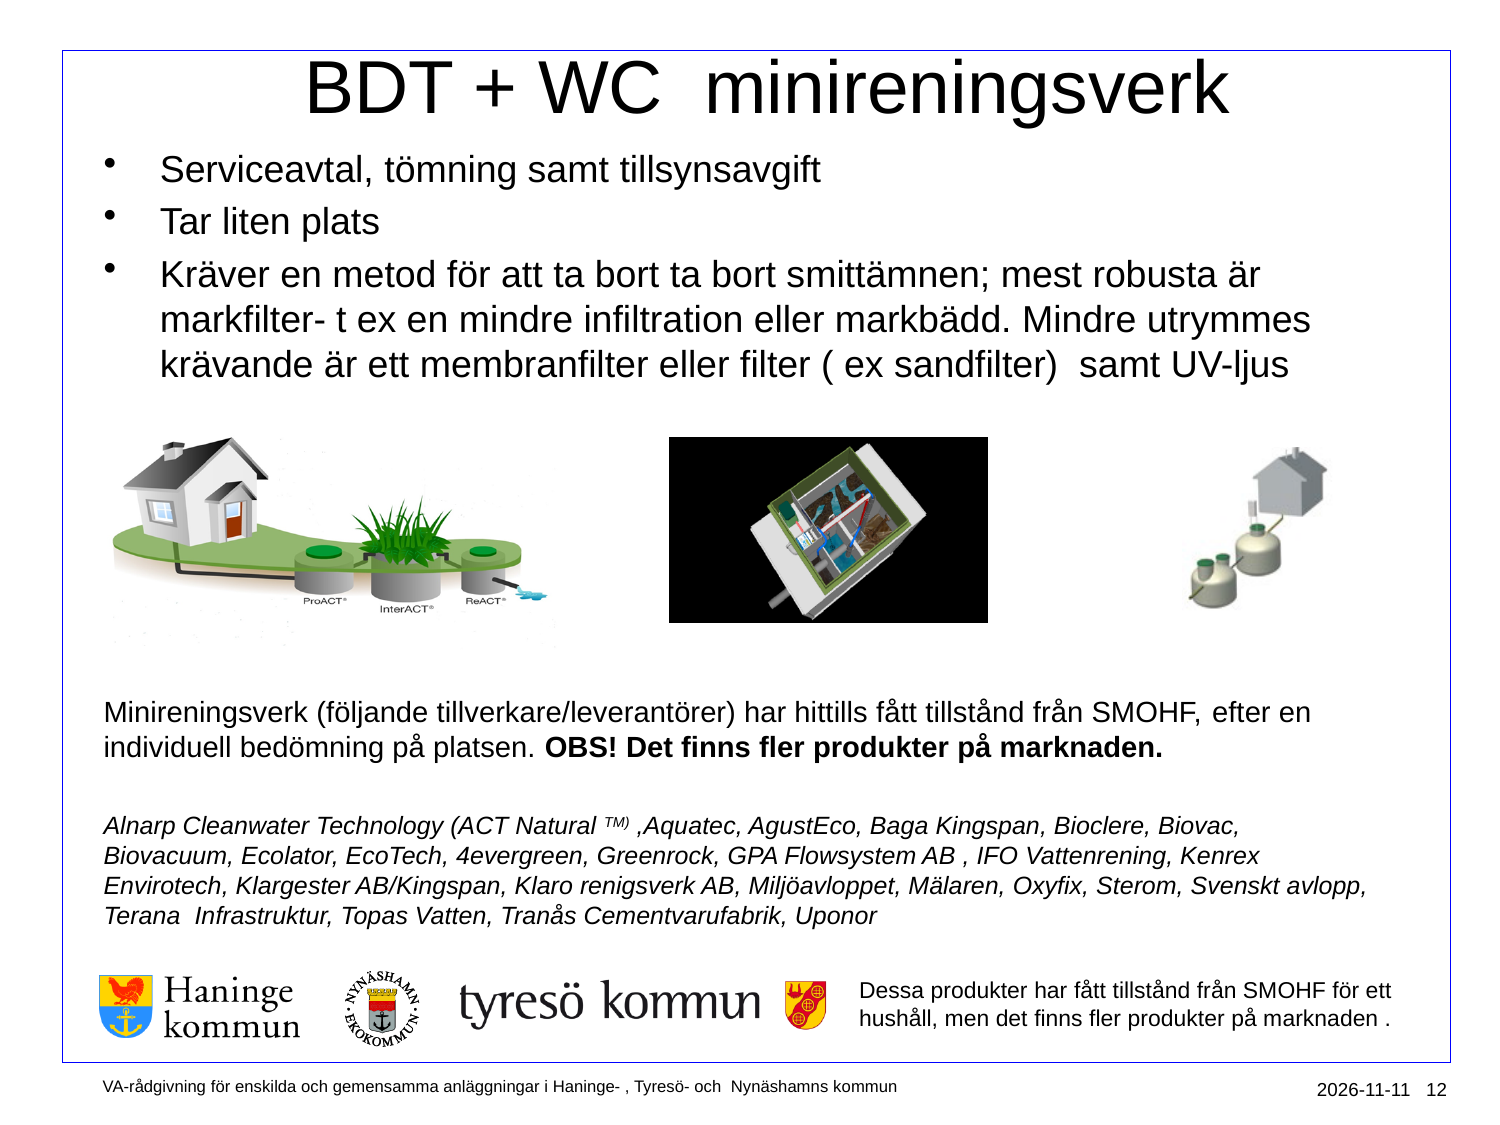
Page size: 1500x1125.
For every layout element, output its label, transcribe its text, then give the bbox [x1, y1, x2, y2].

picture [668, 437, 989, 623]
picture [450, 972, 829, 1038]
text_box Dessa produkter har fått tillstånd från SMOHF för ett hushåll, men det finns fler produkter på marknaden . [844, 936, 1447, 1038]
picture [99, 1028, 300, 1038]
footer VA-rådgivning för enskilda och gemensamma anläggningar i Haninge- , Tyresö- och Nynäshamns kommun [87, 1067, 951, 1106]
picture [89, 415, 580, 664]
picture [1182, 446, 1337, 632]
title BDT + WC minireningsverk [147, 39, 1388, 128]
list Serviceavtal, tömning samt tillsynsavgift Tar liten plats Kräver en metod för att ta bort ta bort smittämnen; mest robusta är markfilter- t ex en mindre infiltration eller markbädd. Mindre utrymmes krävande är ett membranfilter eller filter ( ex sandfilter) samt UV-ljus Minireningsverk (följande tillverkare/leverantörer) har hittills fått tillstånd från SMOHF, efter en individuell bedömning på platsen. OBS! Det finns fler produkter på marknaden. Alnarp Cleanwater Technology (ACT Natural TM) ,Aquatec, AgustEco, Baga Kingspan, Bioclere, Biovac, Biovacuum, Ecolator, EcoTech, 4evergreen, Greenrock, GPA Flowsystem AB , IFO Vattenrening, Kenrex Envirotech, Klargester AB/Kingspan, Klaro renigsverk AB, Miljöavloppet, Mälaren, Oxyfix, Sterom, Svenskt avlopp, Terana Infrastruktur, Topas Vatten, Tranås Cementvarufabrik, Uponor [88, 137, 1388, 1028]
